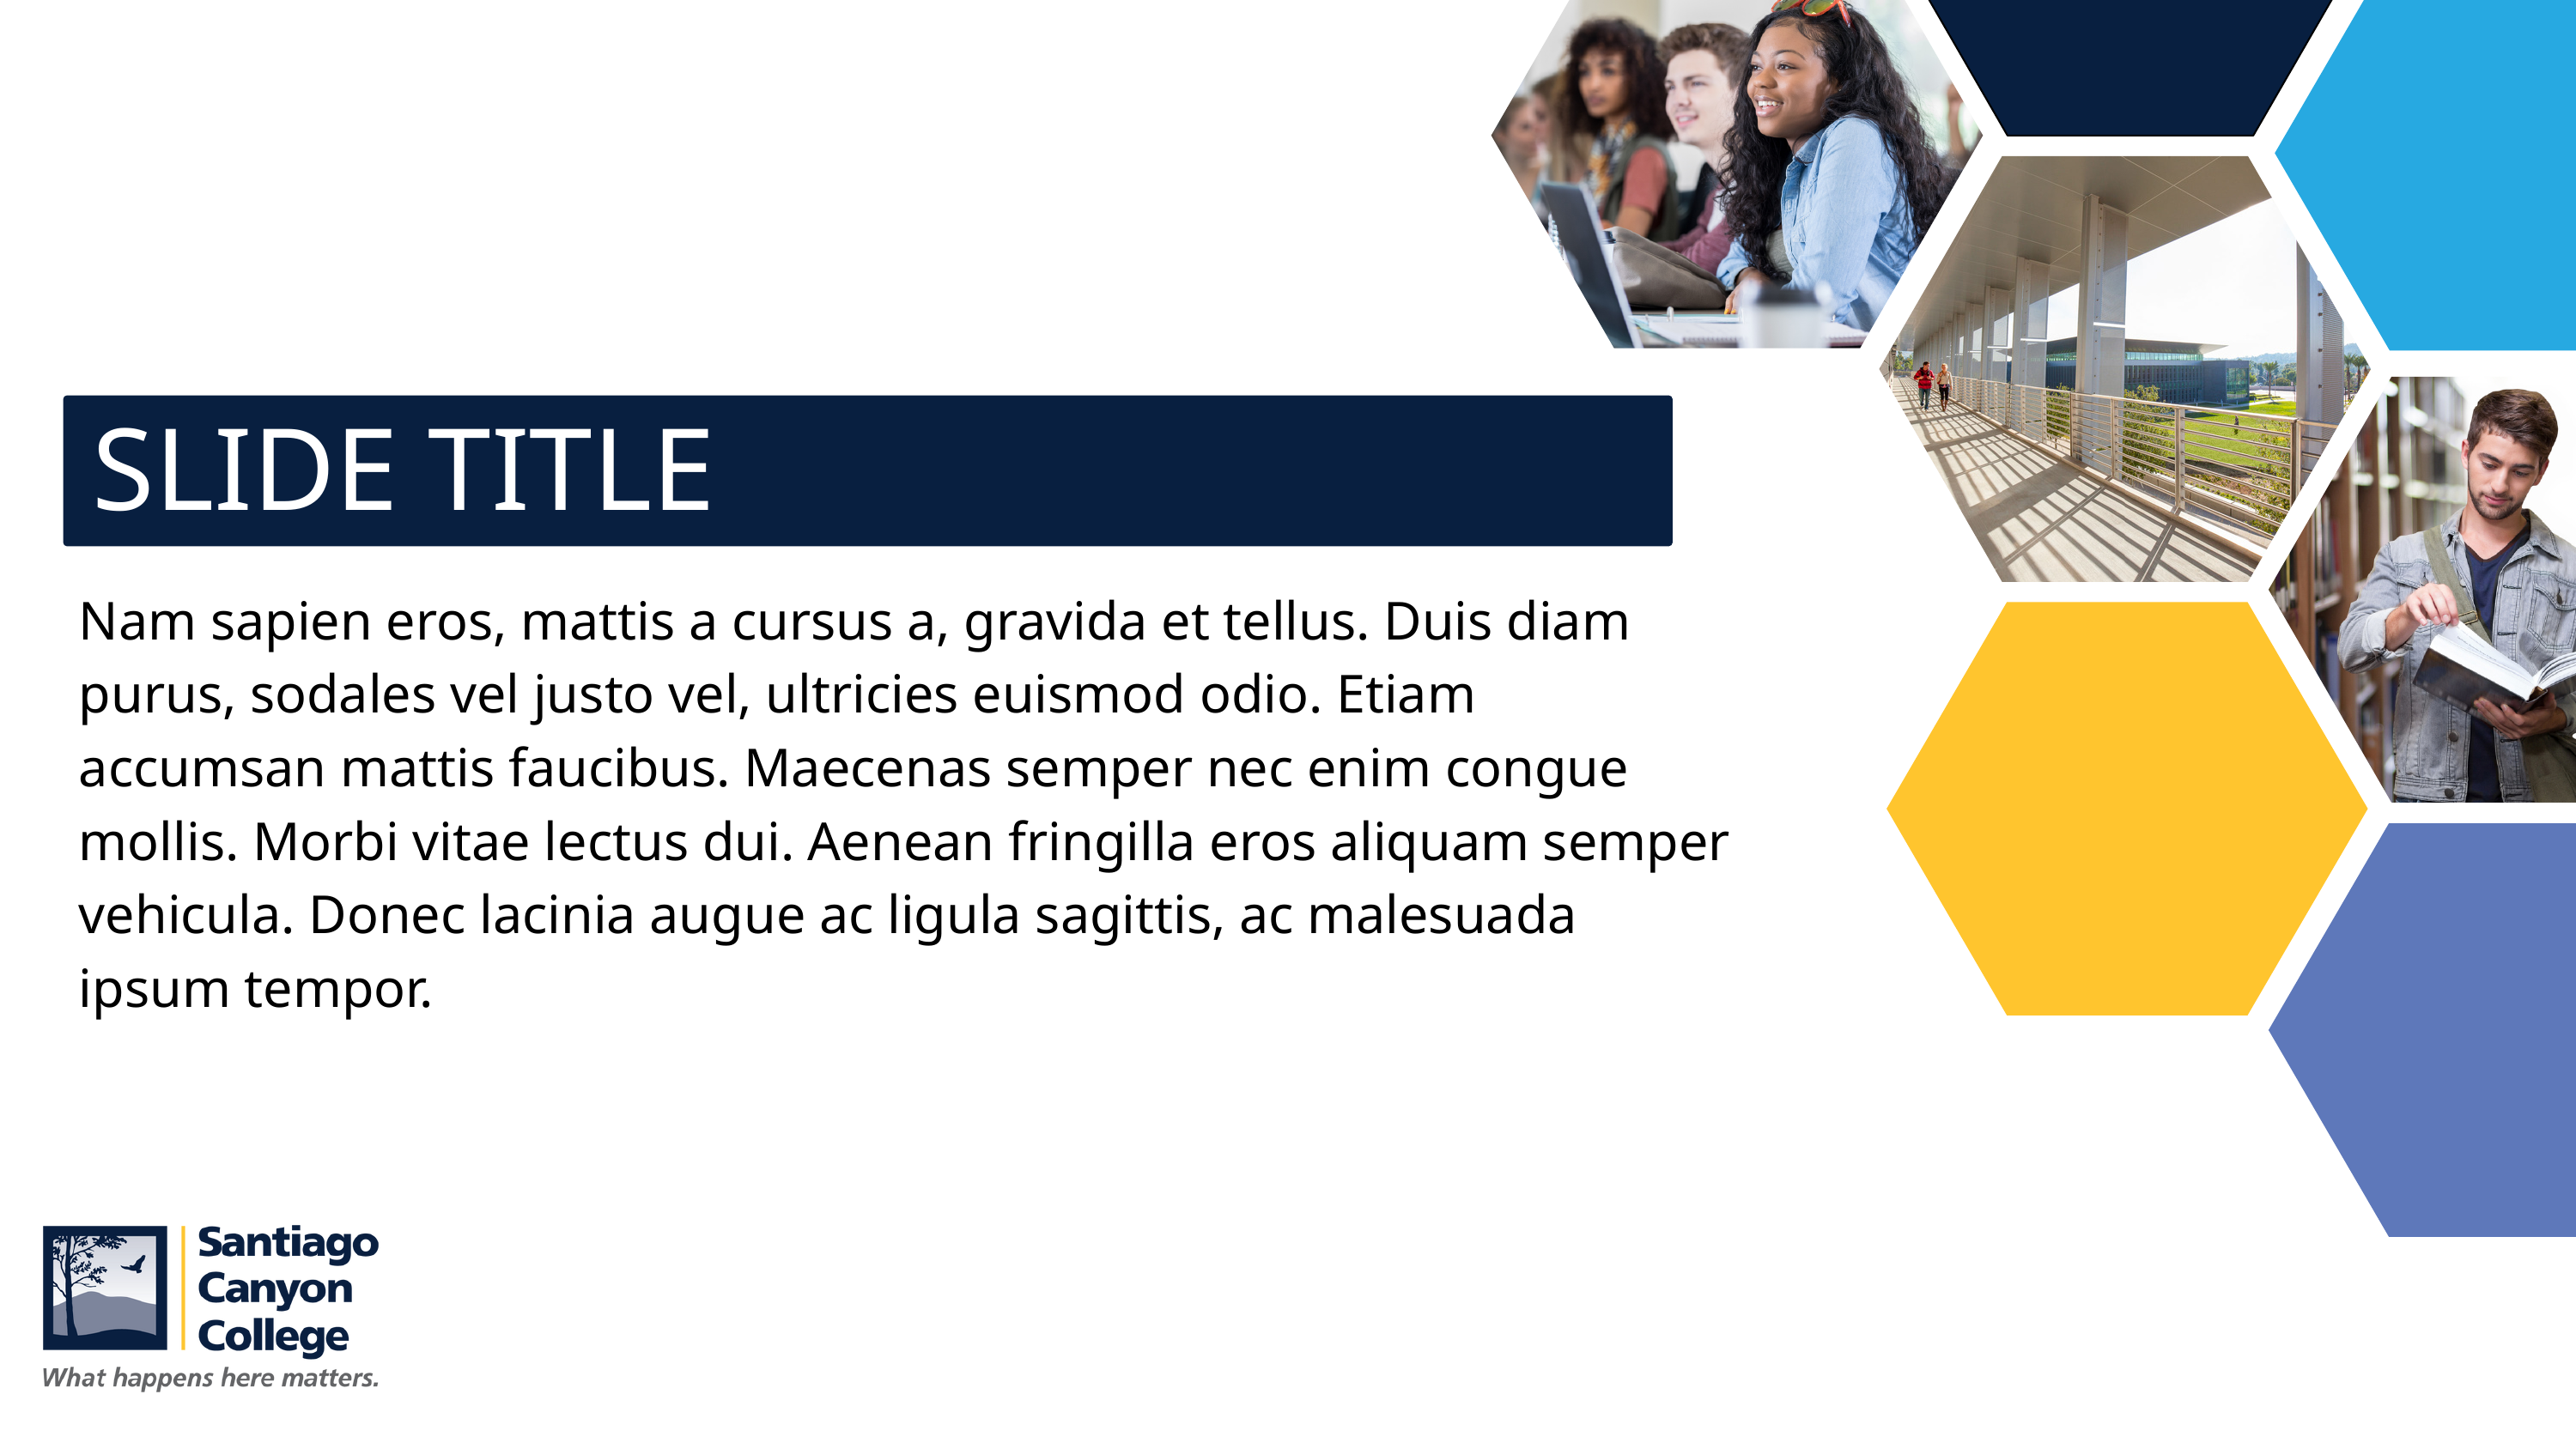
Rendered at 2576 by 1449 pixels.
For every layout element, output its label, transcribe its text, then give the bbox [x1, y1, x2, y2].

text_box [1987, 0, 2269, 136]
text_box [2268, 822, 2576, 1238]
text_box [1491, 0, 1984, 349]
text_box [2268, 376, 2576, 803]
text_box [1886, 602, 2368, 1016]
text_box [2274, 0, 2576, 351]
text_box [1879, 155, 2372, 583]
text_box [63, 395, 1674, 547]
text_box Nam sapien eros, mattis a cursus a, gravida et tellus. Duis diam purus, sodales vel justo vel, ultricies euismod odio. Etiam accumsan mattis faucibus. Maecenas semper nec enim congue mollis. Morbi vitae lectus dui. Aenean fringilla eros aliquam semper vehicula. Donec lacinia augue ac ligula sagittis, ac malesuada ipsum tempor. [78, 576, 1737, 1018]
text_box [33, 1201, 385, 1406]
